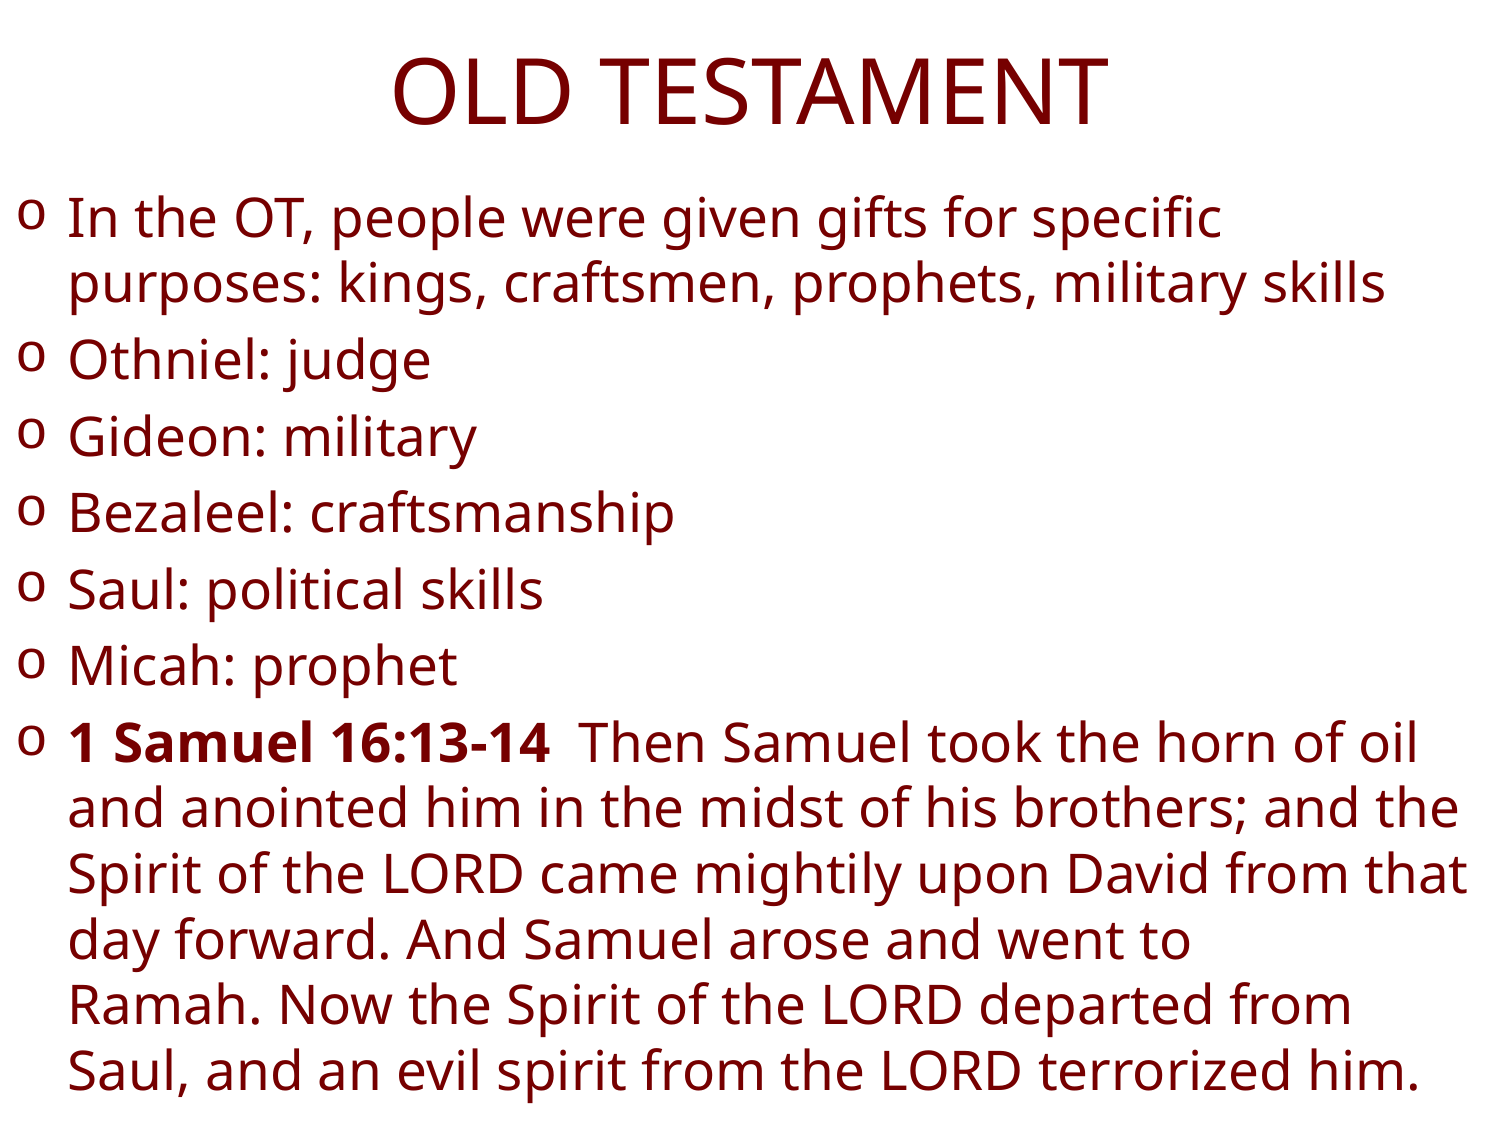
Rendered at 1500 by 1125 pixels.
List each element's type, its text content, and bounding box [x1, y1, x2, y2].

list In the OT, people were given gifts for specific purposes: kings, craftsmen, prophets, military skills Othniel: judge Gideon: military Bezaleel: craftsmanship Saul: political skills Micah: prophet 1 Samuel 16:13-14 Then Samuel took the horn of oil and anointed him in the midst of his brothers; and the Spirit of the LORD came mightily upon David from that day forward. And Samuel arose and went to Ramah. Now the Spirit of the LORD departed from Saul, and an evil spirit from the LORD terrorized him. [0, 174, 1500, 1125]
title OLD TESTAMENT [0, 0, 1500, 174]
